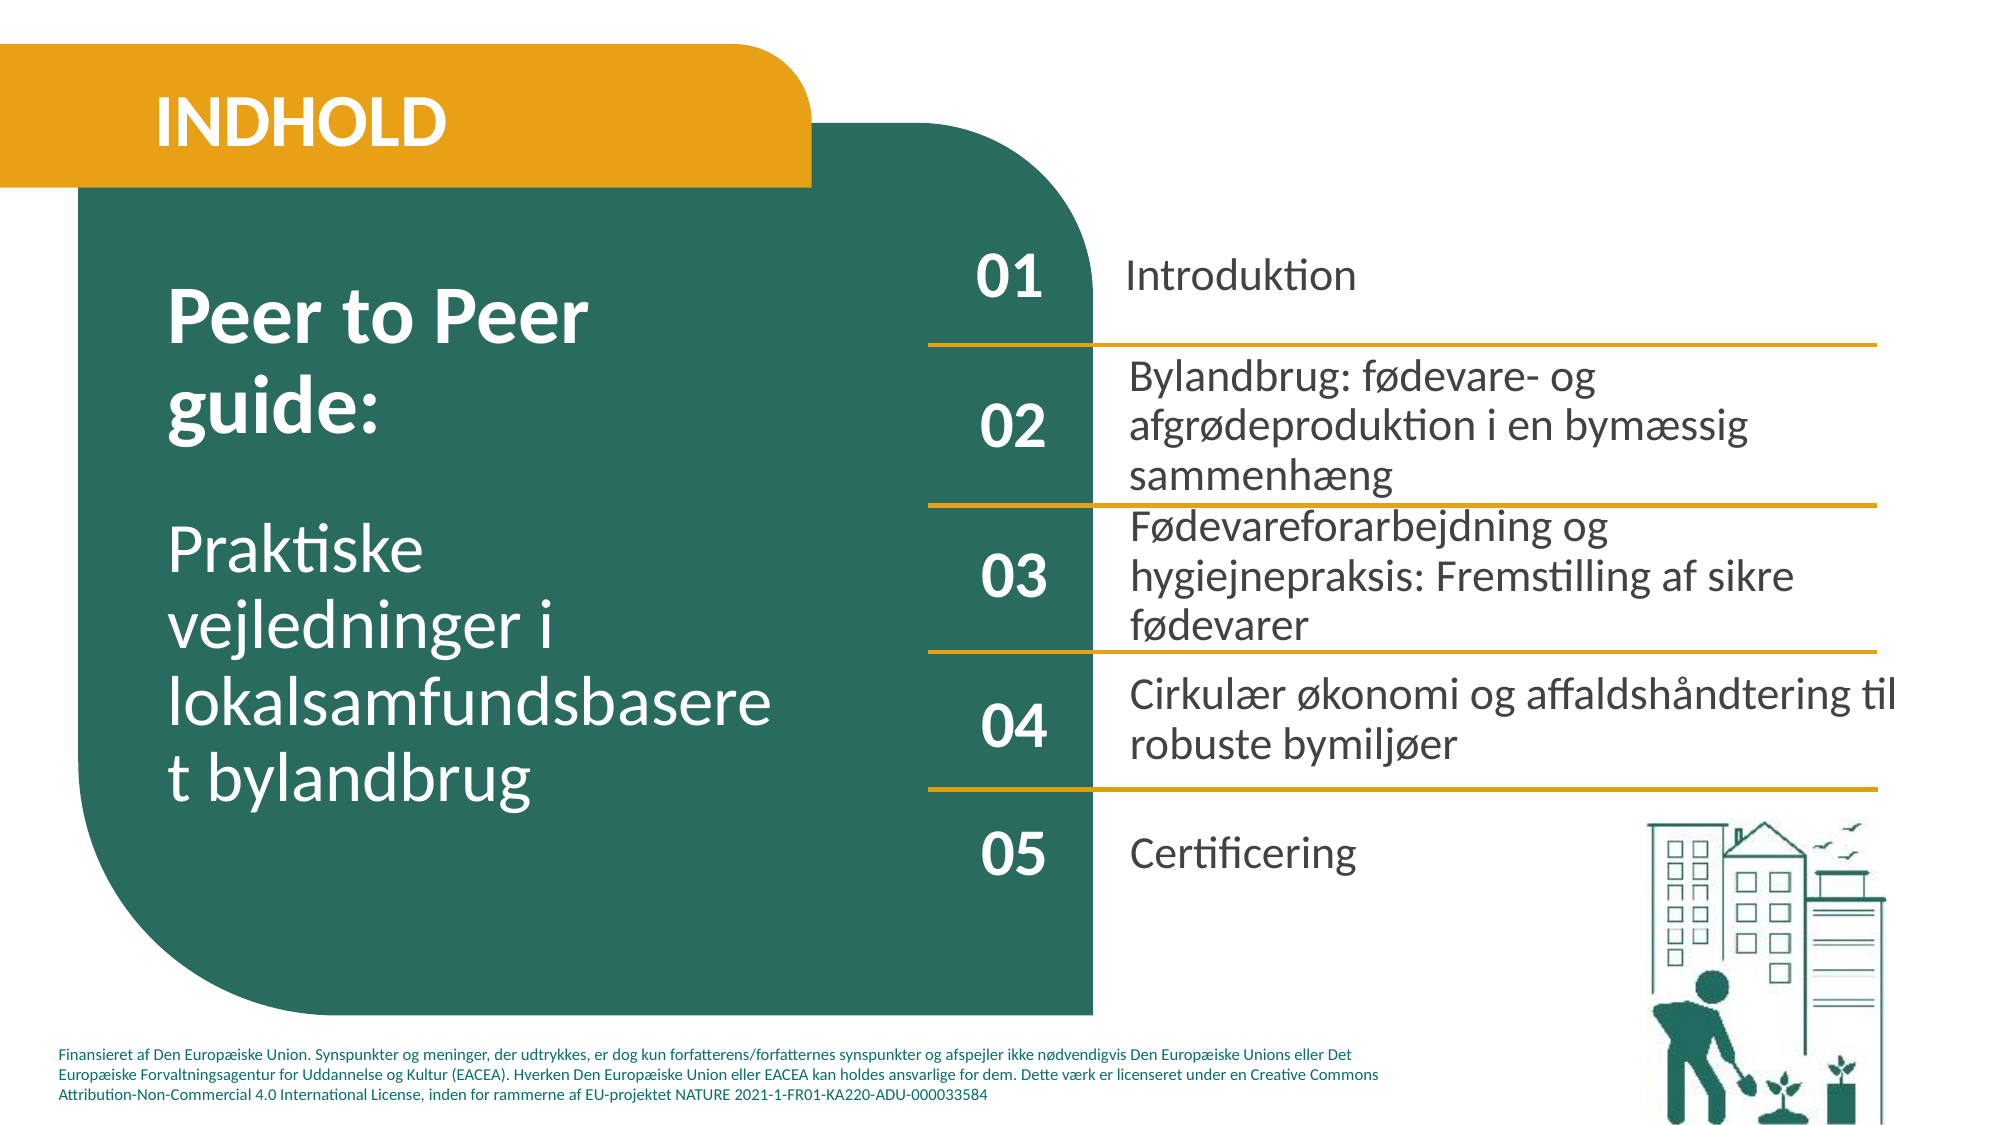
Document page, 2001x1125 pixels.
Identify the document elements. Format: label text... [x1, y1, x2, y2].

list 01 [961, 219, 1077, 333]
list Introduktion [1110, 219, 1843, 333]
text_box 05 [966, 796, 1082, 910]
text_box Certificering [1115, 796, 1848, 910]
list 03 [966, 519, 1082, 633]
list Bylandbrug: fødevare- og afgrødeproduktion i en bymæssig sammenhæng [1114, 369, 1847, 483]
text_box Cirkulær økonomi og affaldshåndtering til robuste bymiljøer [1115, 662, 1939, 840]
text_box 04 [966, 669, 1082, 783]
list 02 [965, 369, 1081, 483]
text_box Peer to Peer guide: Praktiske vejledninger i lokalsamfundsbaseret bylandbrug [152, 335, 802, 842]
text_box Finansieret af Den Europæiske Union. Synspunkter og meninger, der udtrykkes, er dog kun forfatterens/forfatternes synspunkter og afspejler ikke nødvendigvis Den Europæiske Unions eller Det Europæiske Forvaltningsagentur for Uddannelse og Kultur (EACEA). Hverken Den Europæiske Union eller EACEA kan holdes ansvarlige for dem. Dette værk er licenseret under en Creative Commons Attribution-Non-Commercial 4.0 International License, inden for rammerne af EU-projektet NATURE 2021-1-FR01-KA220-ADU-000033584 [43, 1036, 1404, 1111]
picture [1645, 819, 1887, 1125]
list INDHOLD [139, 62, 967, 182]
list Fødevareforarbejdning og hygiejnepraksis: Fremstilling af sikre fødevarer [1115, 519, 1848, 633]
